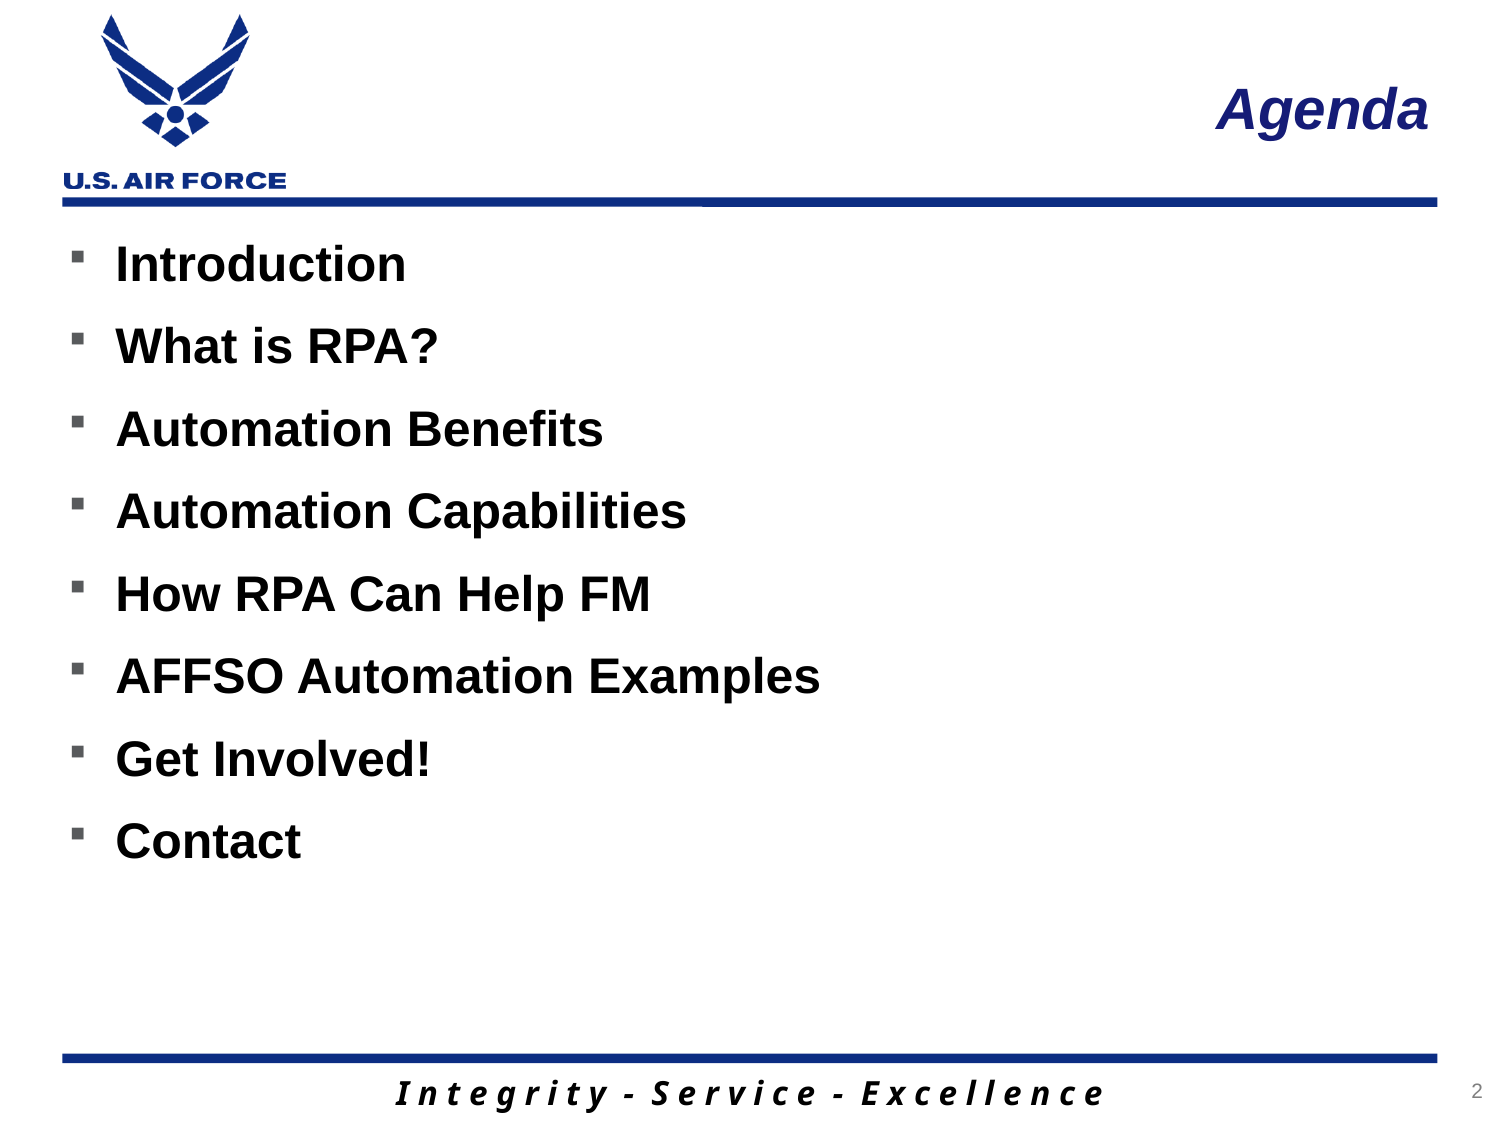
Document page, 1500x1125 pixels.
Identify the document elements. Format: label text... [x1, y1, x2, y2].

slide_number 2 [1310, 1070, 1499, 1121]
picture [64, 14, 272, 189]
title Agenda [272, 12, 1445, 200]
list Introduction What is RPA? Automation Benefits Automation Capabilities How RPA Can Help FM AFFSO Automation Examples Get Involved! Contact [53, 223, 1431, 908]
